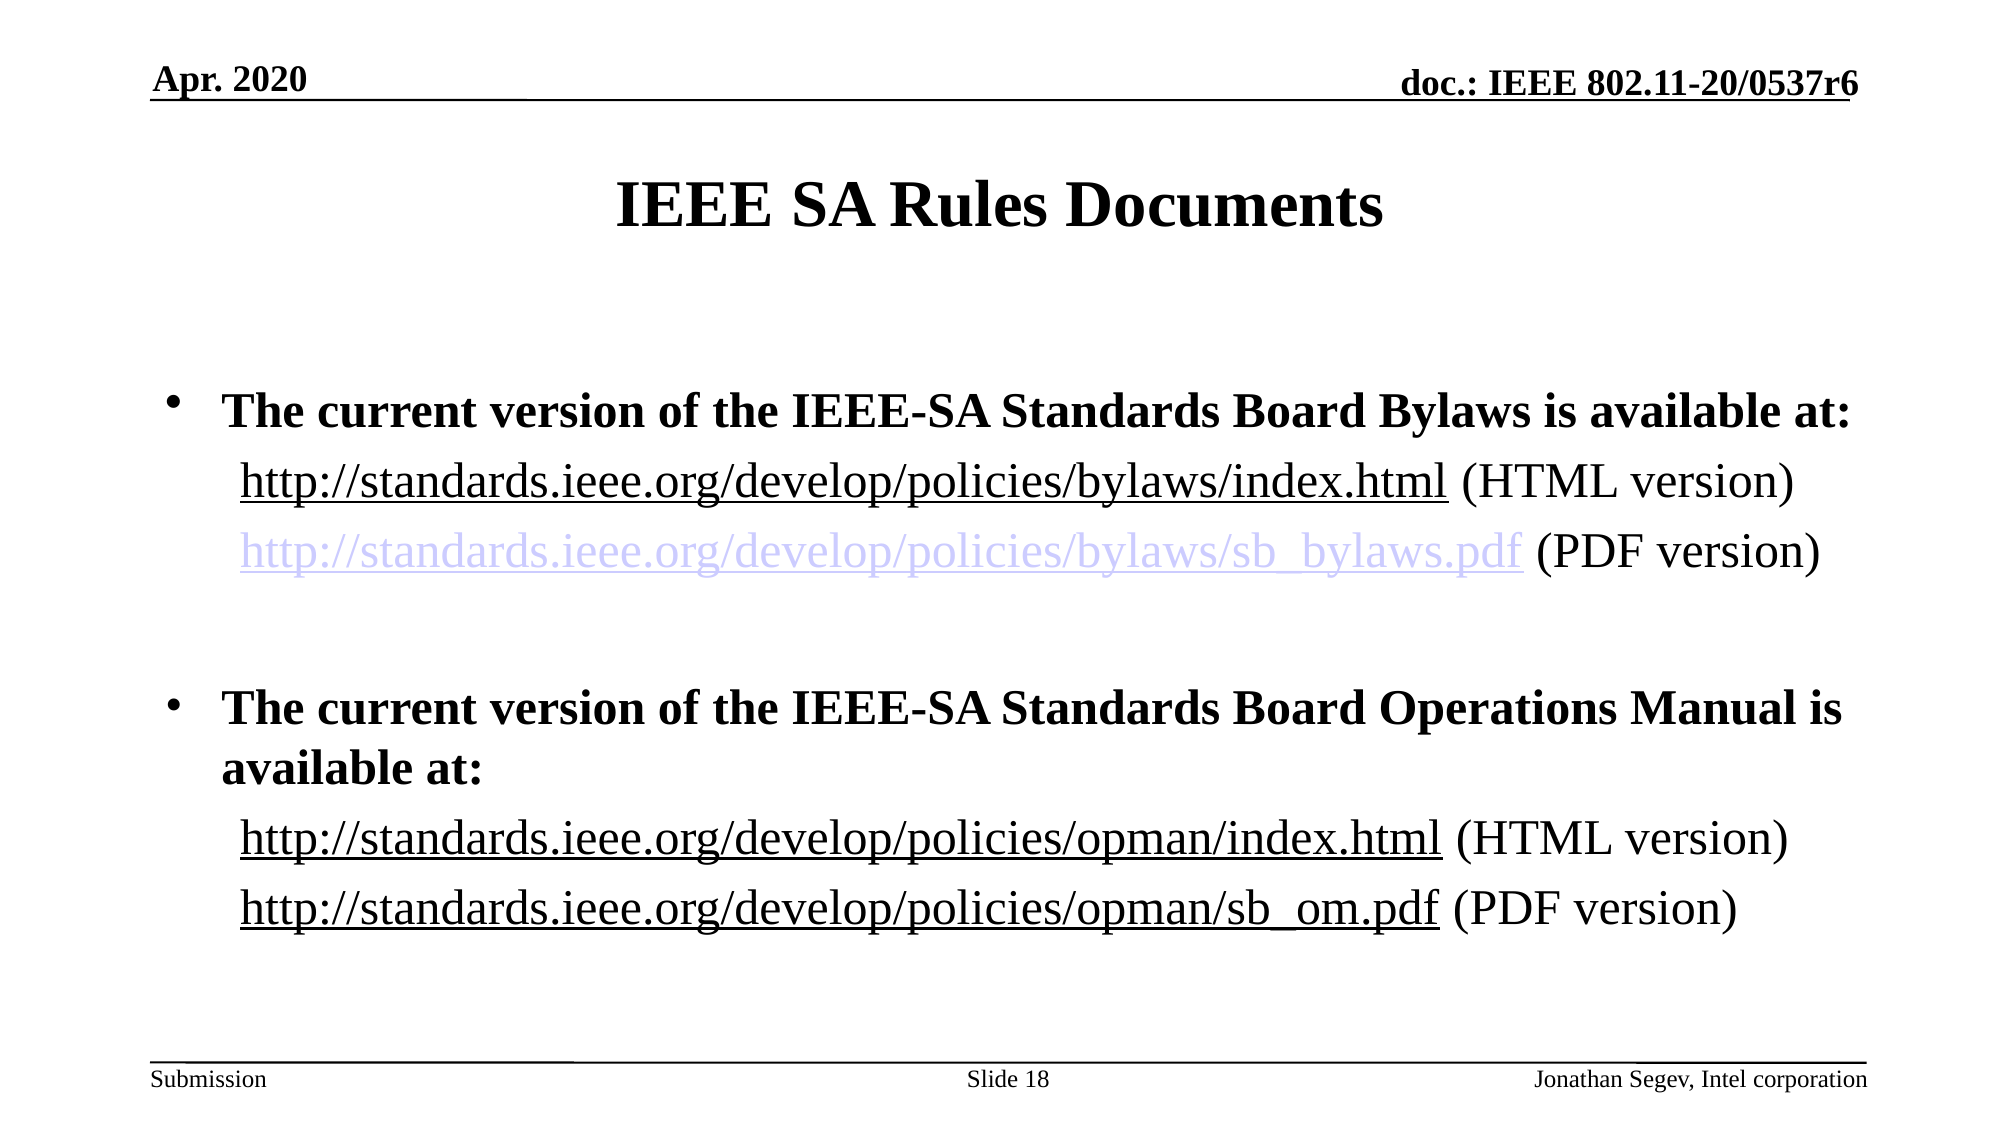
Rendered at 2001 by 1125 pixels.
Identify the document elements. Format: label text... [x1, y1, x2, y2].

footer Jonathan Segev, Intel corporation [1171, 1061, 1869, 1093]
slide_number Slide 18 [950, 1061, 1067, 1123]
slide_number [152, 54, 563, 100]
title IEEE SA Rules Documents [149, 112, 1850, 288]
list The current version of the IEEE-SA Standards Board Bylaws is available at: http://standards.ieee.org/develop/policies/bylaws/index.html (HTML version) http://standards.ieee.org/develop/policies/bylaws/sb_bylaws.pdf (PDF version) The current version of the IEEE-SA Standards Board Operations Manual is available at: http://standards.ieee.org/develop/policies/opman/index.html (HTML version) http://standards.ieee.org/develop/policies/opman/sb_om.pdf (PDF version) [149, 299, 1922, 1000]
